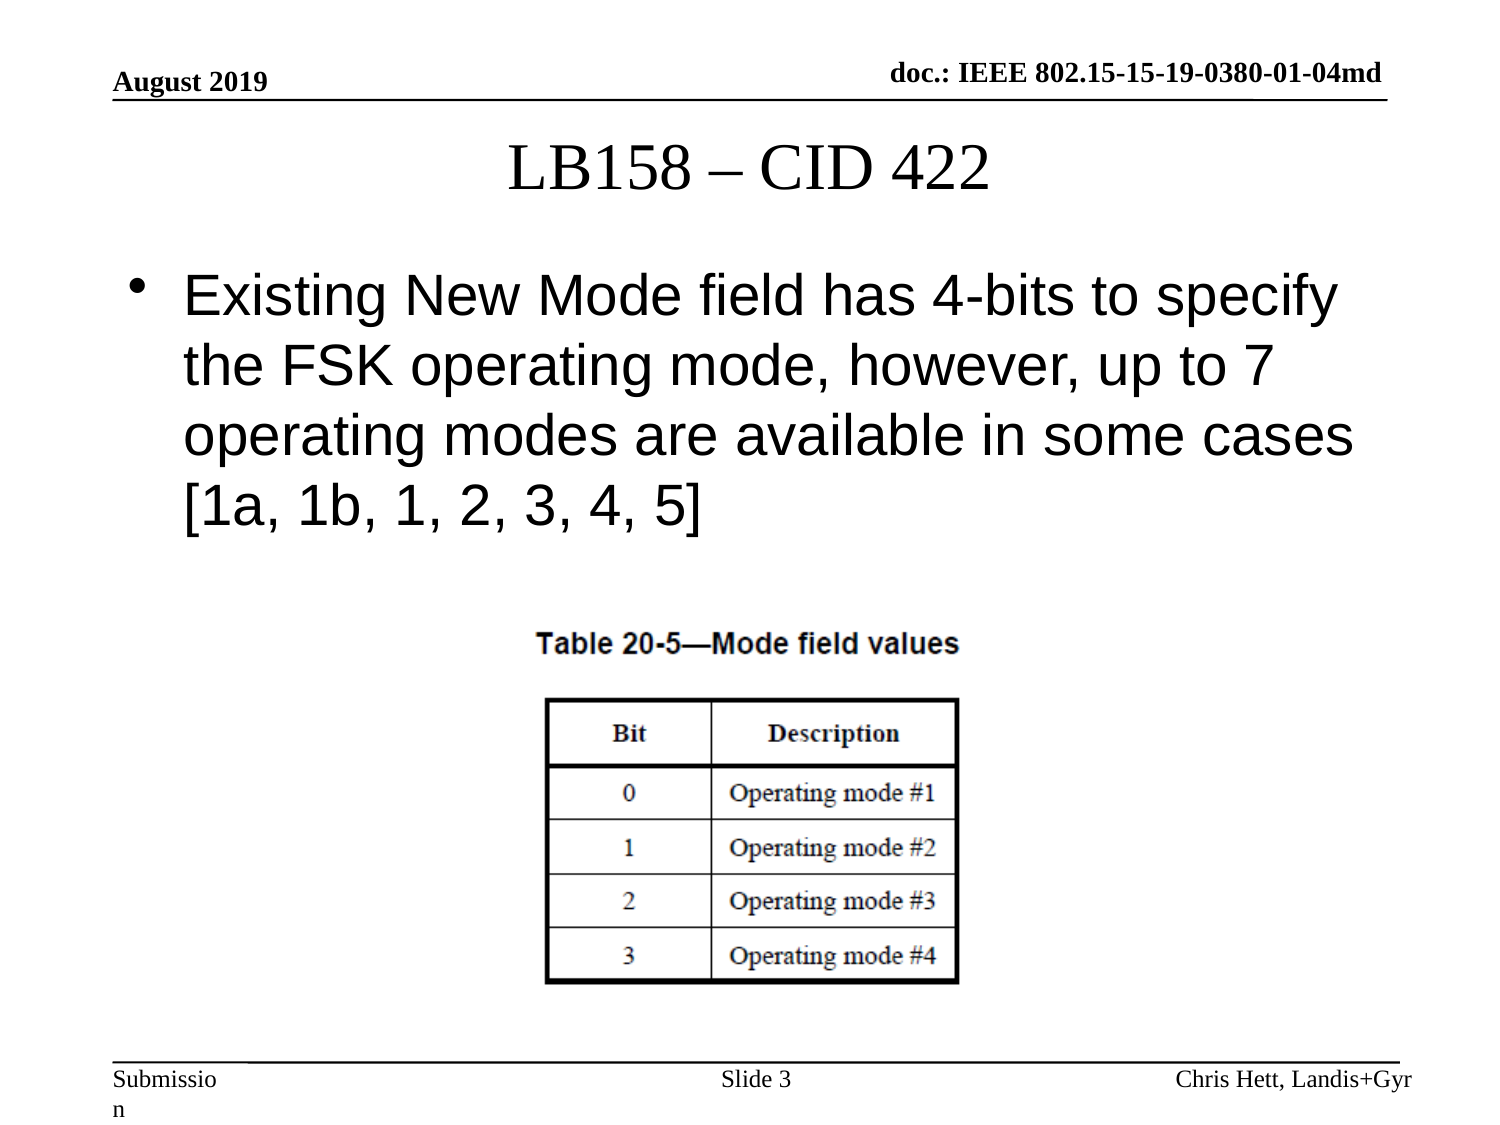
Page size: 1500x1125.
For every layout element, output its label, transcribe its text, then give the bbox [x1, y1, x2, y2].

picture [517, 612, 983, 991]
title LB158 – CID 422 [112, 112, 1388, 213]
slide_number Slide 3 [712, 1062, 800, 1093]
footer Chris Hett, Landis+Gyr [900, 1062, 1413, 1093]
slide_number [112, 62, 375, 98]
list Existing New Mode field has 4-bits to specify the FSK operating mode, however, up to 7 operating modes are available in some cases [1a, 1b, 1, 2, 3, 4, 5] [112, 249, 1388, 975]
